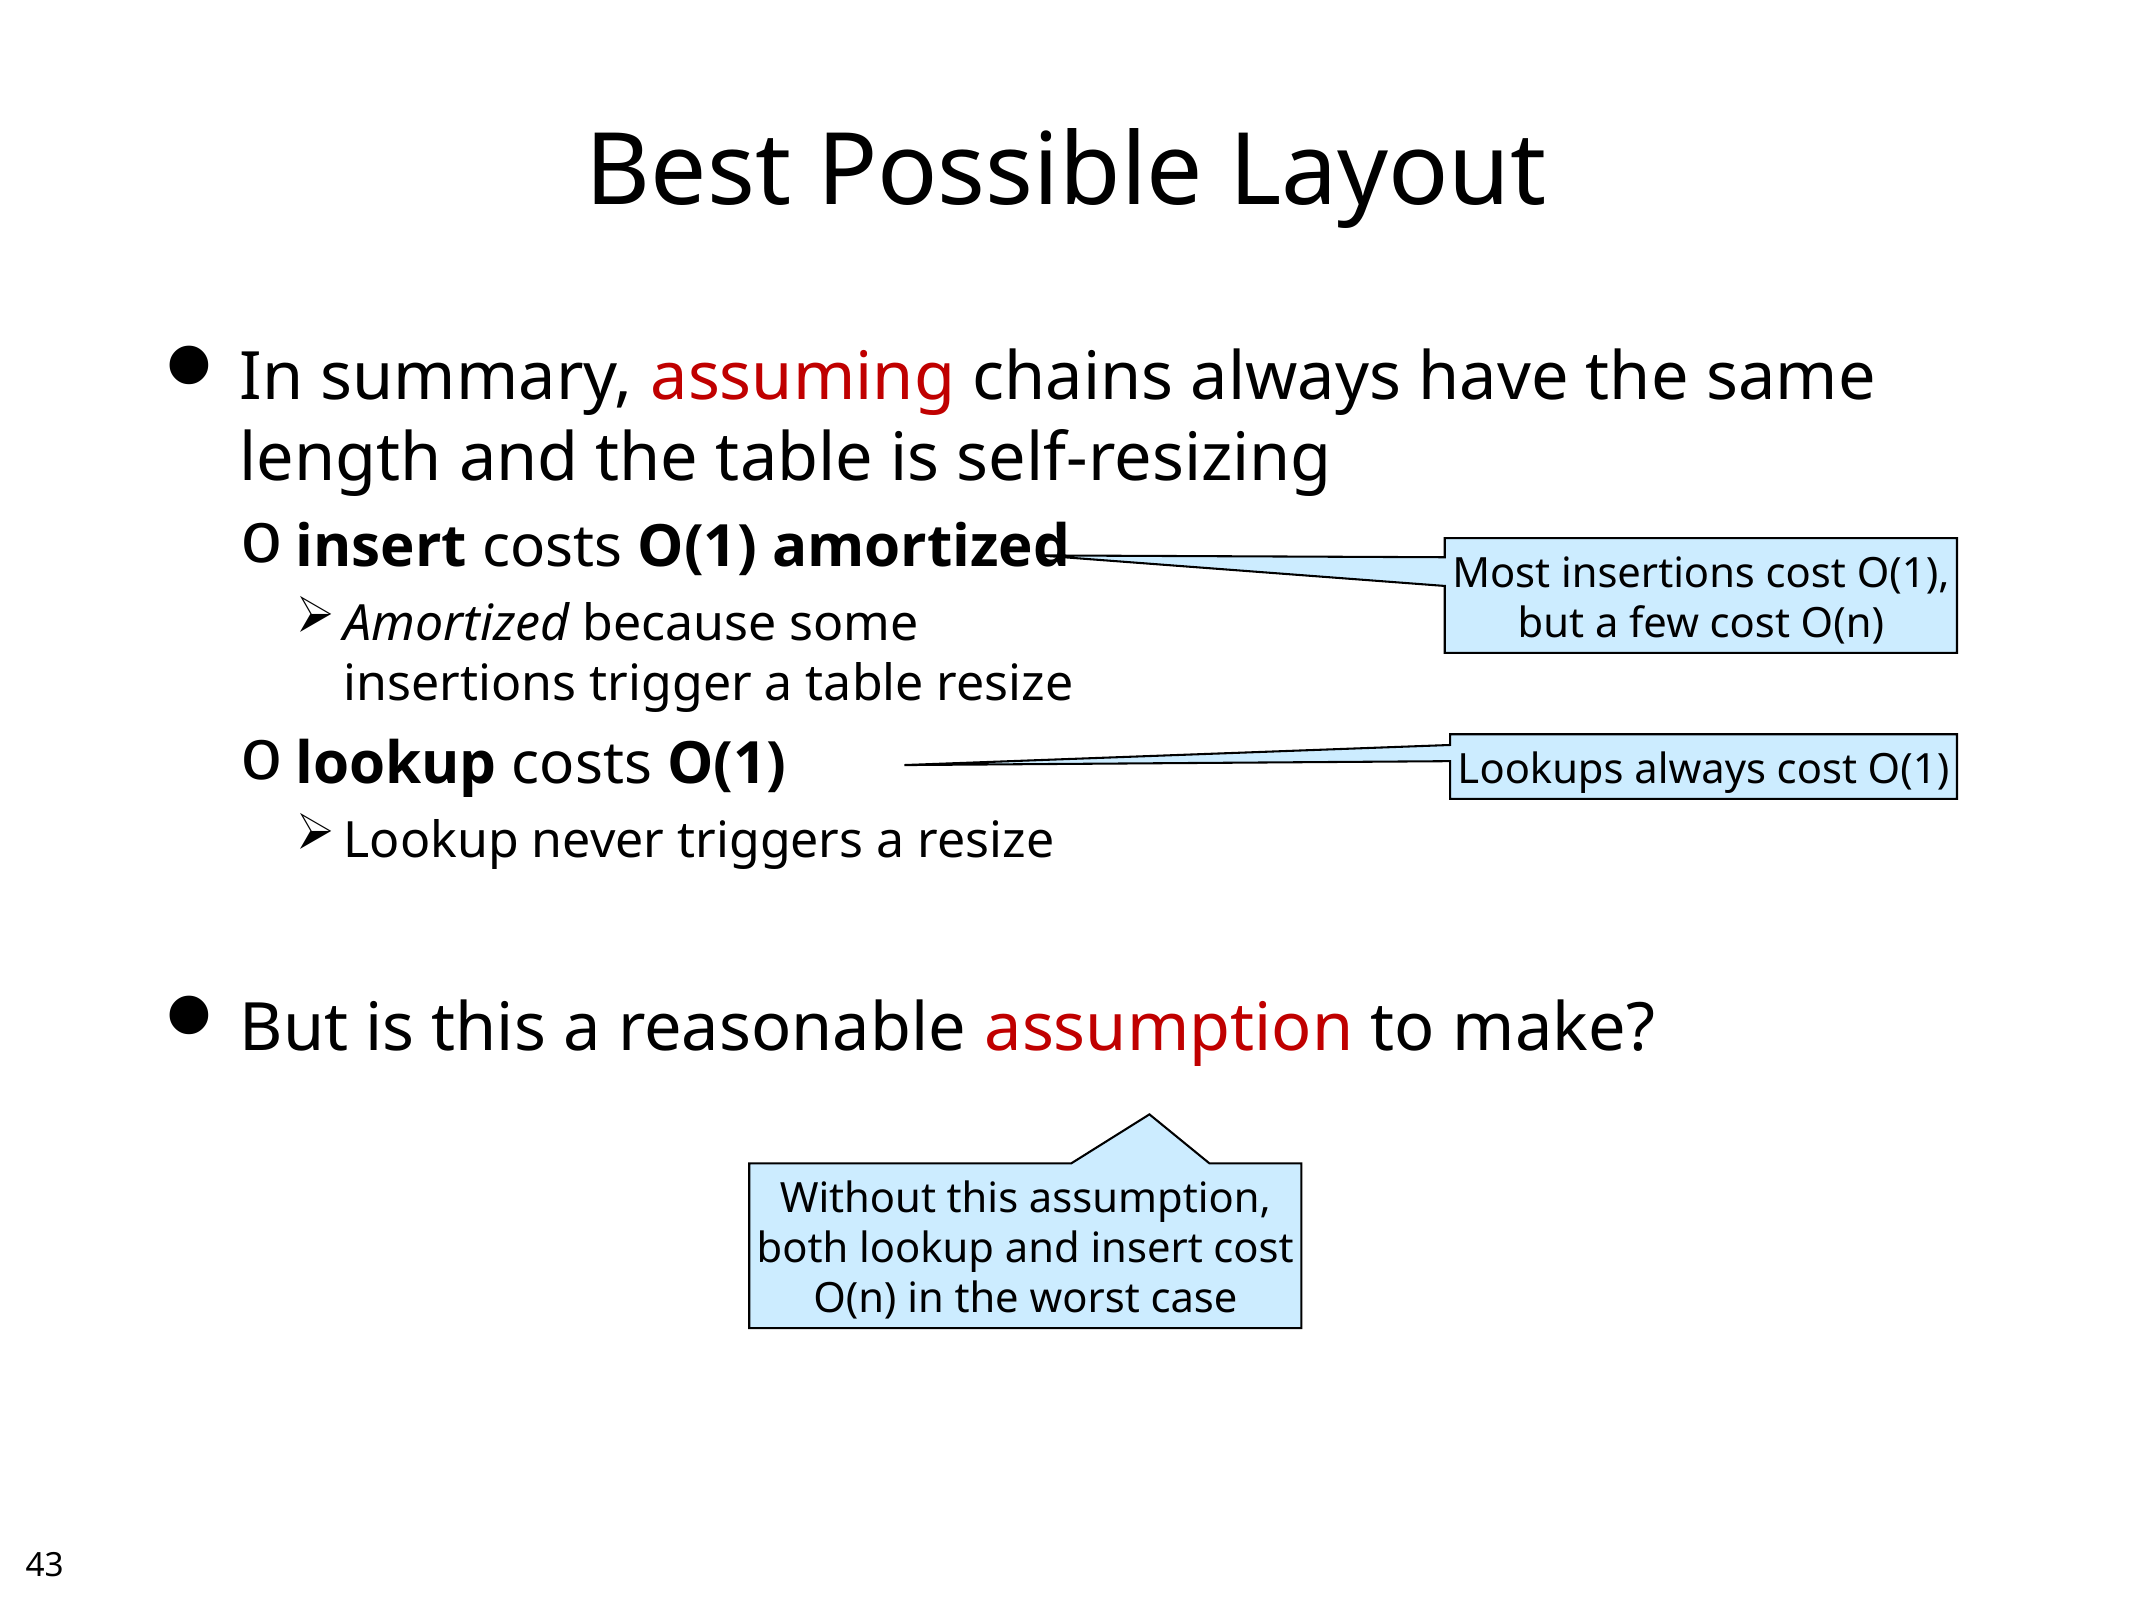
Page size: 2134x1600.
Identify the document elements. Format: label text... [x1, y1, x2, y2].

text_box Lookups always cost O(1) [904, 734, 1958, 799]
text_box Without this assumption, both lookup and insert cost O(n) in the worst case [749, 1114, 1302, 1329]
title Best Possible Layout [155, 41, 1978, 289]
text_box Most insertions cost O(1), but a few cost O(n) [1039, 538, 1957, 653]
list In summary, assuming chains always have the same length and the table is self-resizing insert costs O(1) amortized Amortized because some insertions trigger a table resize lookup costs O(1) Lookup never triggers a resize But is this a reasonable assumption to make? [155, 324, 1978, 1457]
slide_number 42 [16, 1533, 74, 1588]
